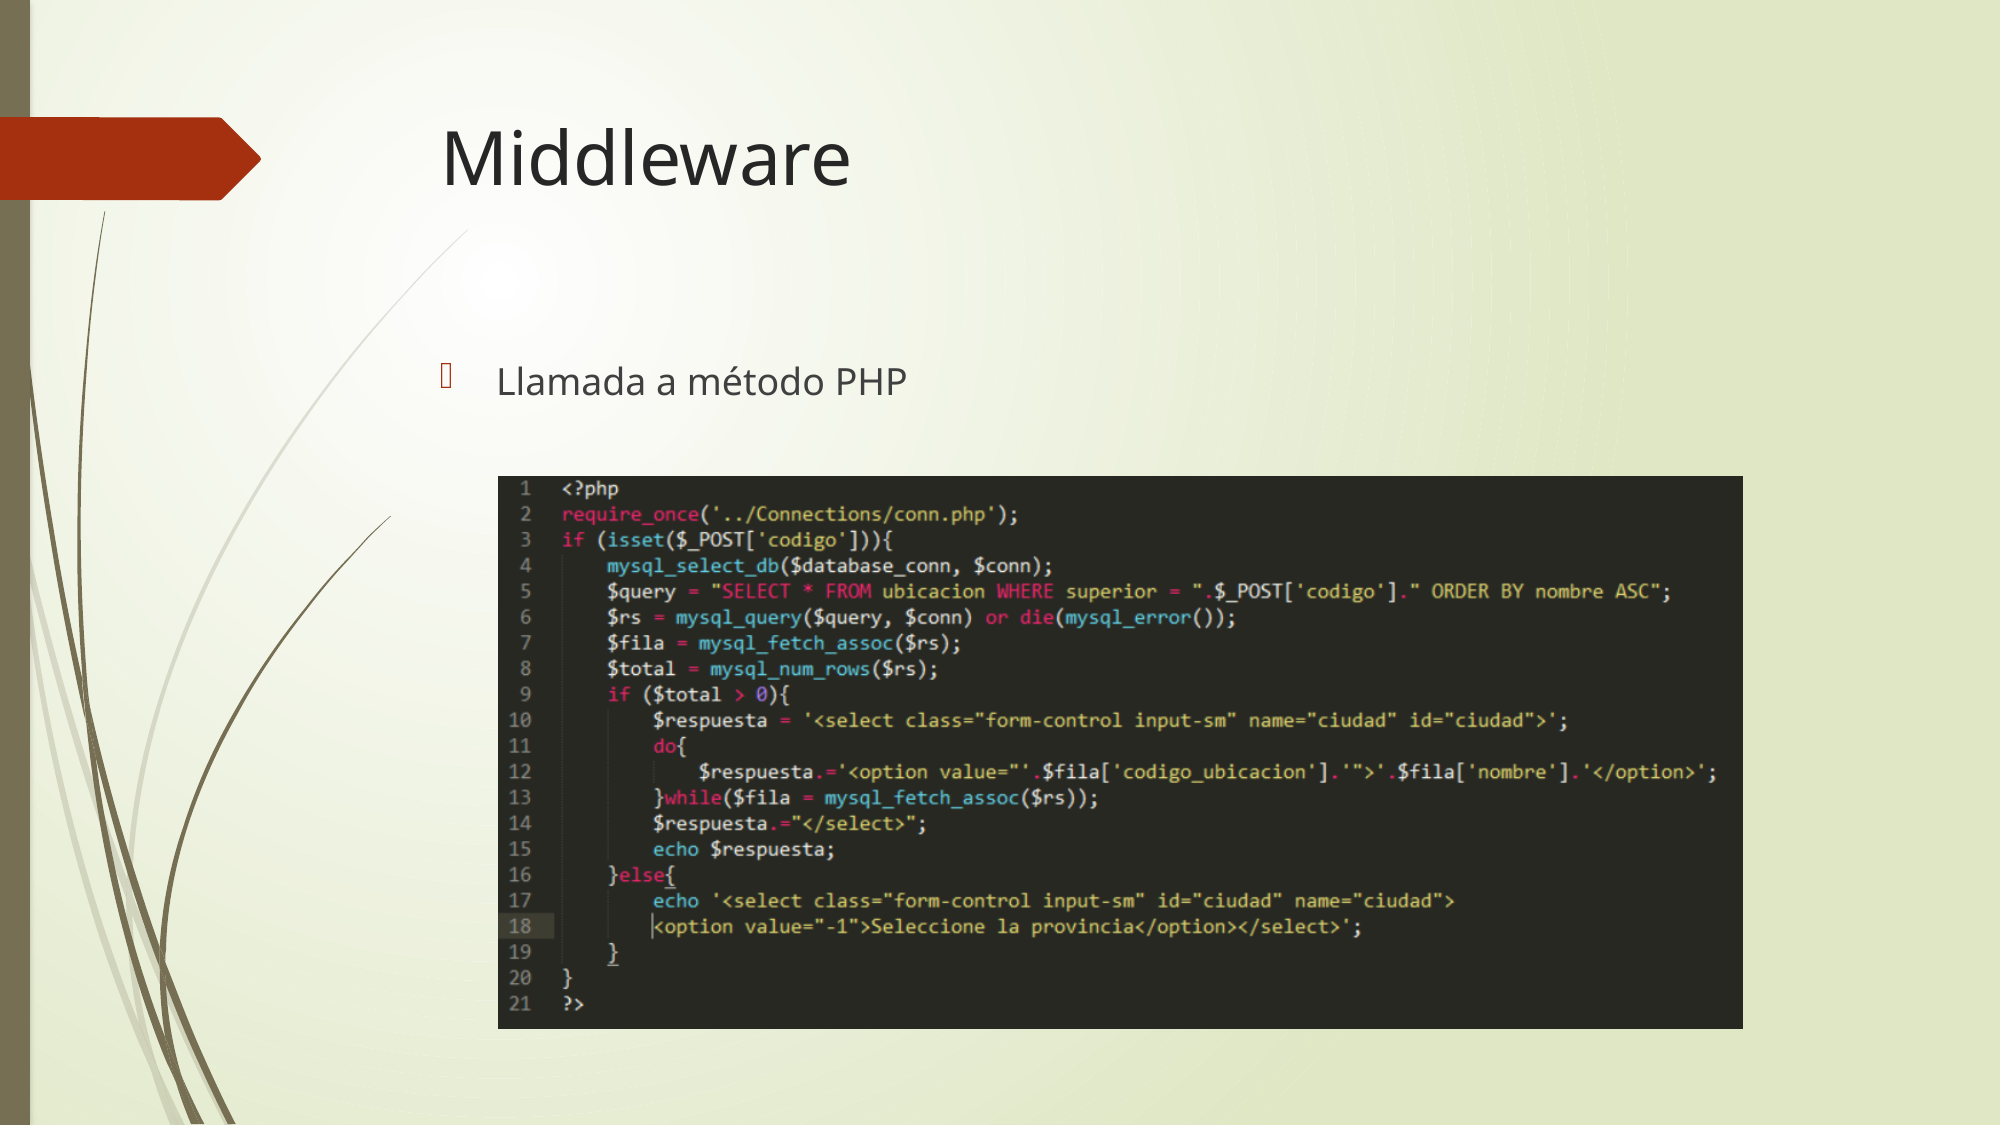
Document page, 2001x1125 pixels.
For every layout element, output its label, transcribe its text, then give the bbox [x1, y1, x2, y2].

picture [497, 475, 1743, 1030]
list Llamada a método PHP [424, 350, 1888, 970]
title Middleware [425, 102, 1888, 313]
